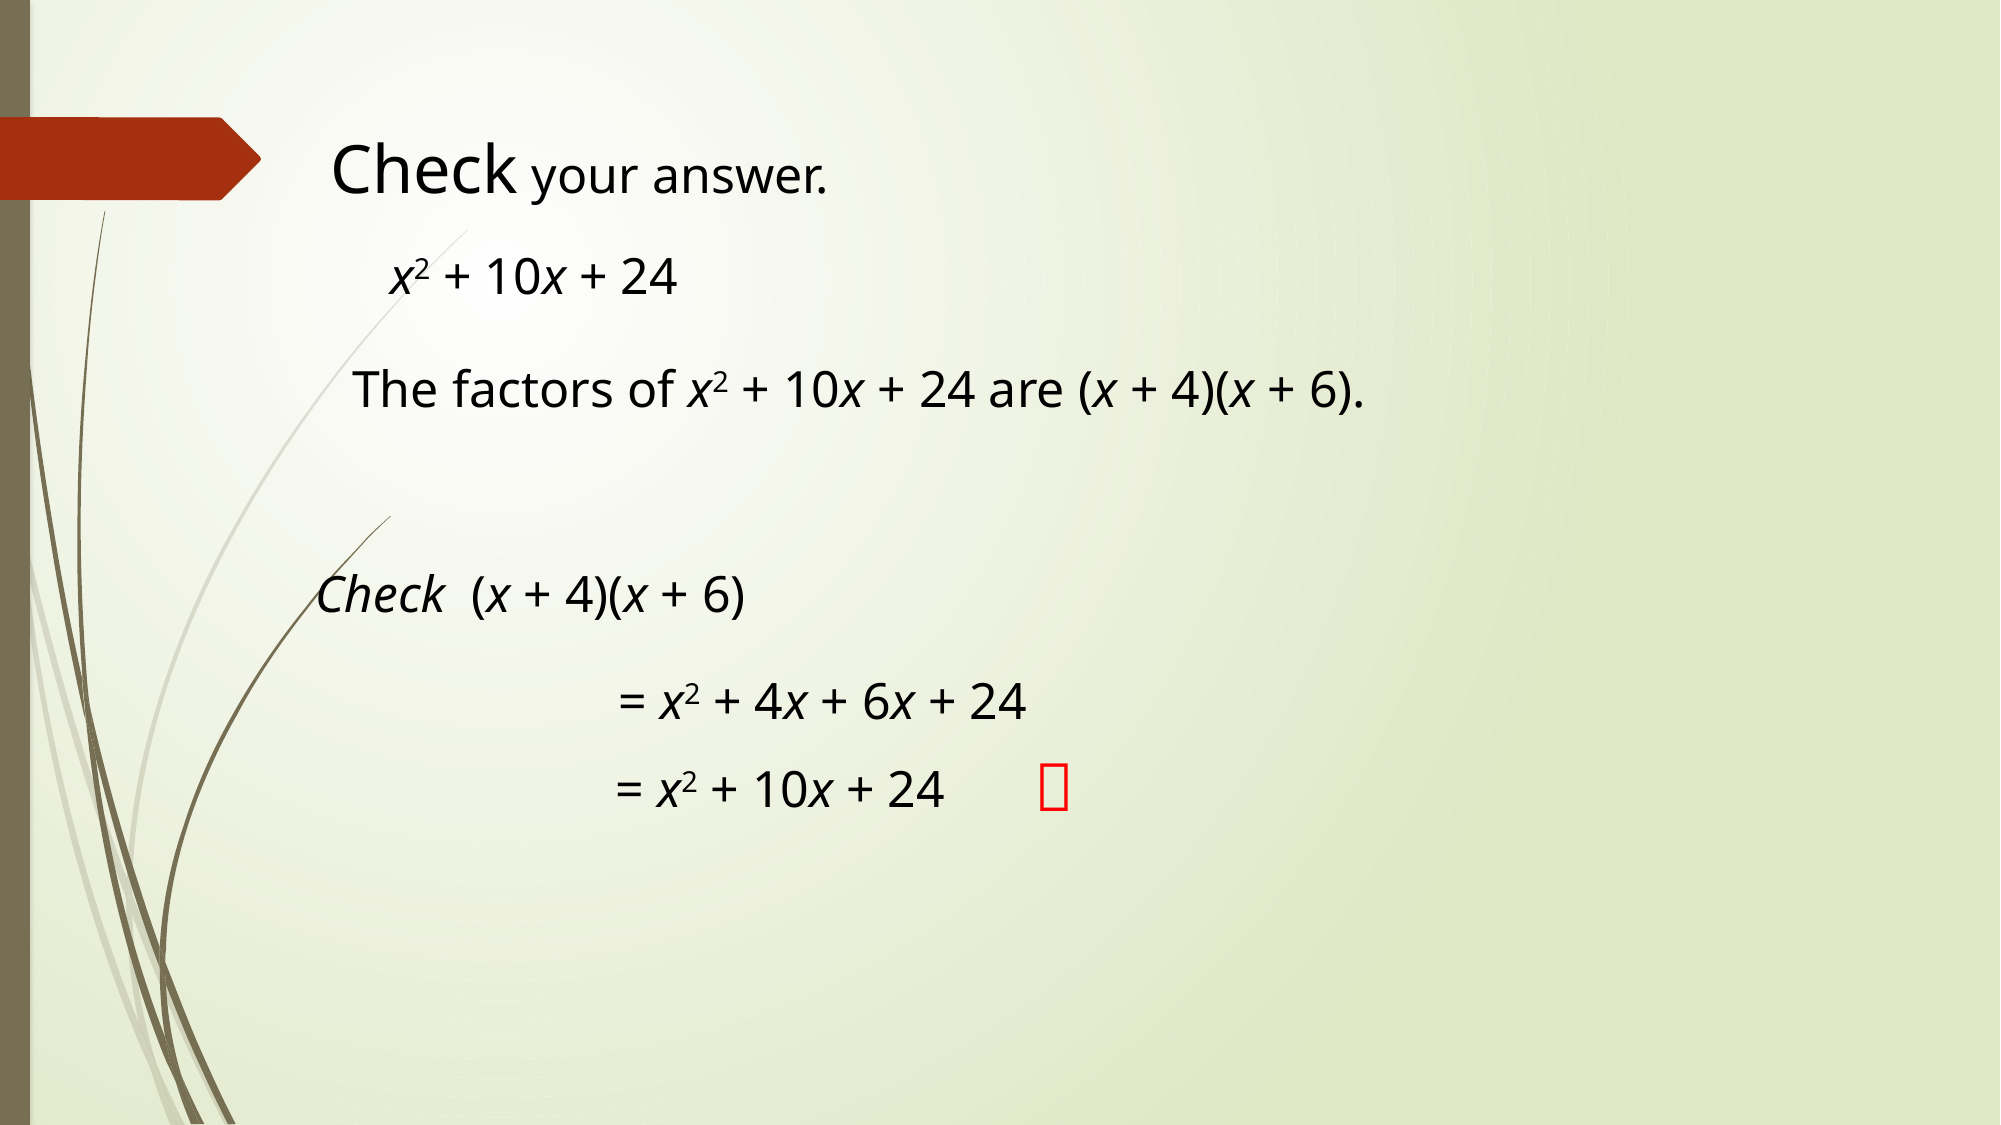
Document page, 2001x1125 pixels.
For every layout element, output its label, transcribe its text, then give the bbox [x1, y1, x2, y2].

text_box x2 + 10x + 24 [375, 237, 863, 313]
text_box = x2 + 10x + 24 [600, 749, 1019, 825]
text_box  [1019, 737, 1120, 833]
text_box = x2 + 4x + 6x + 24 [603, 662, 1225, 738]
text_box Check your answer. [315, 119, 1667, 214]
text_box Check (x + 4)(x + 6) [299, 554, 975, 630]
text_box The factors of x2 + 10x + 24 are (x + 4)(x + 6). [337, 349, 1638, 425]
